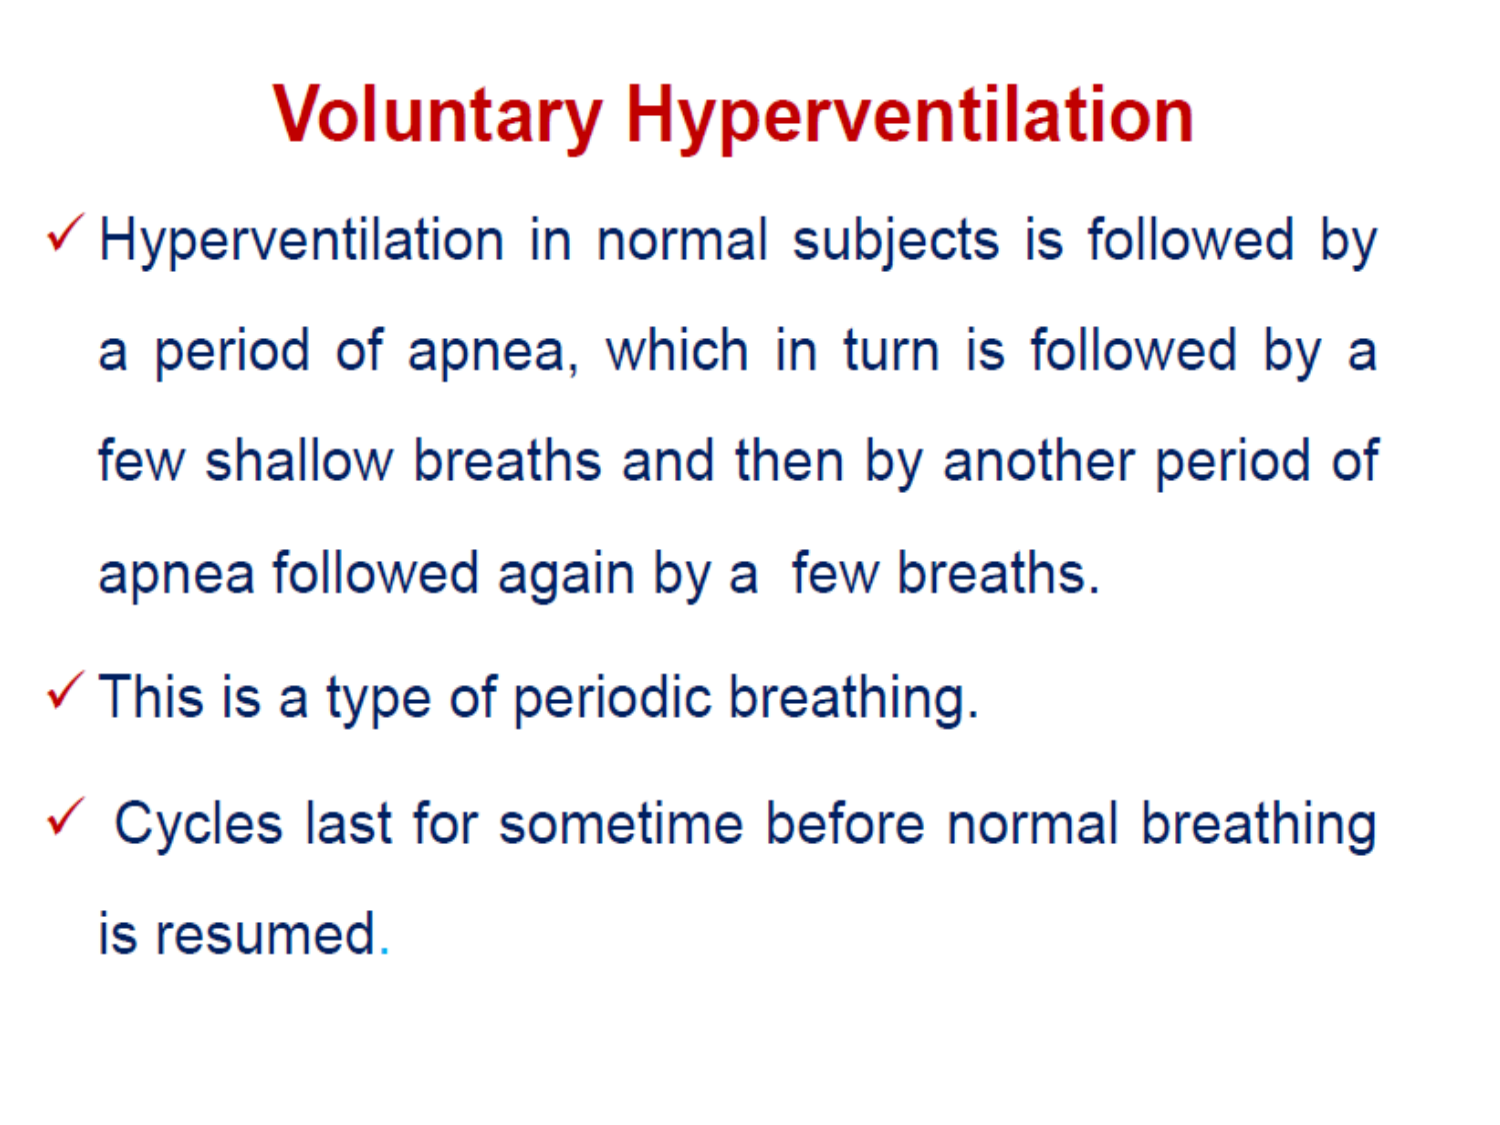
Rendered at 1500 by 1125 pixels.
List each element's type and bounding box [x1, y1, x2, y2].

picture [37, 49, 1446, 1063]
